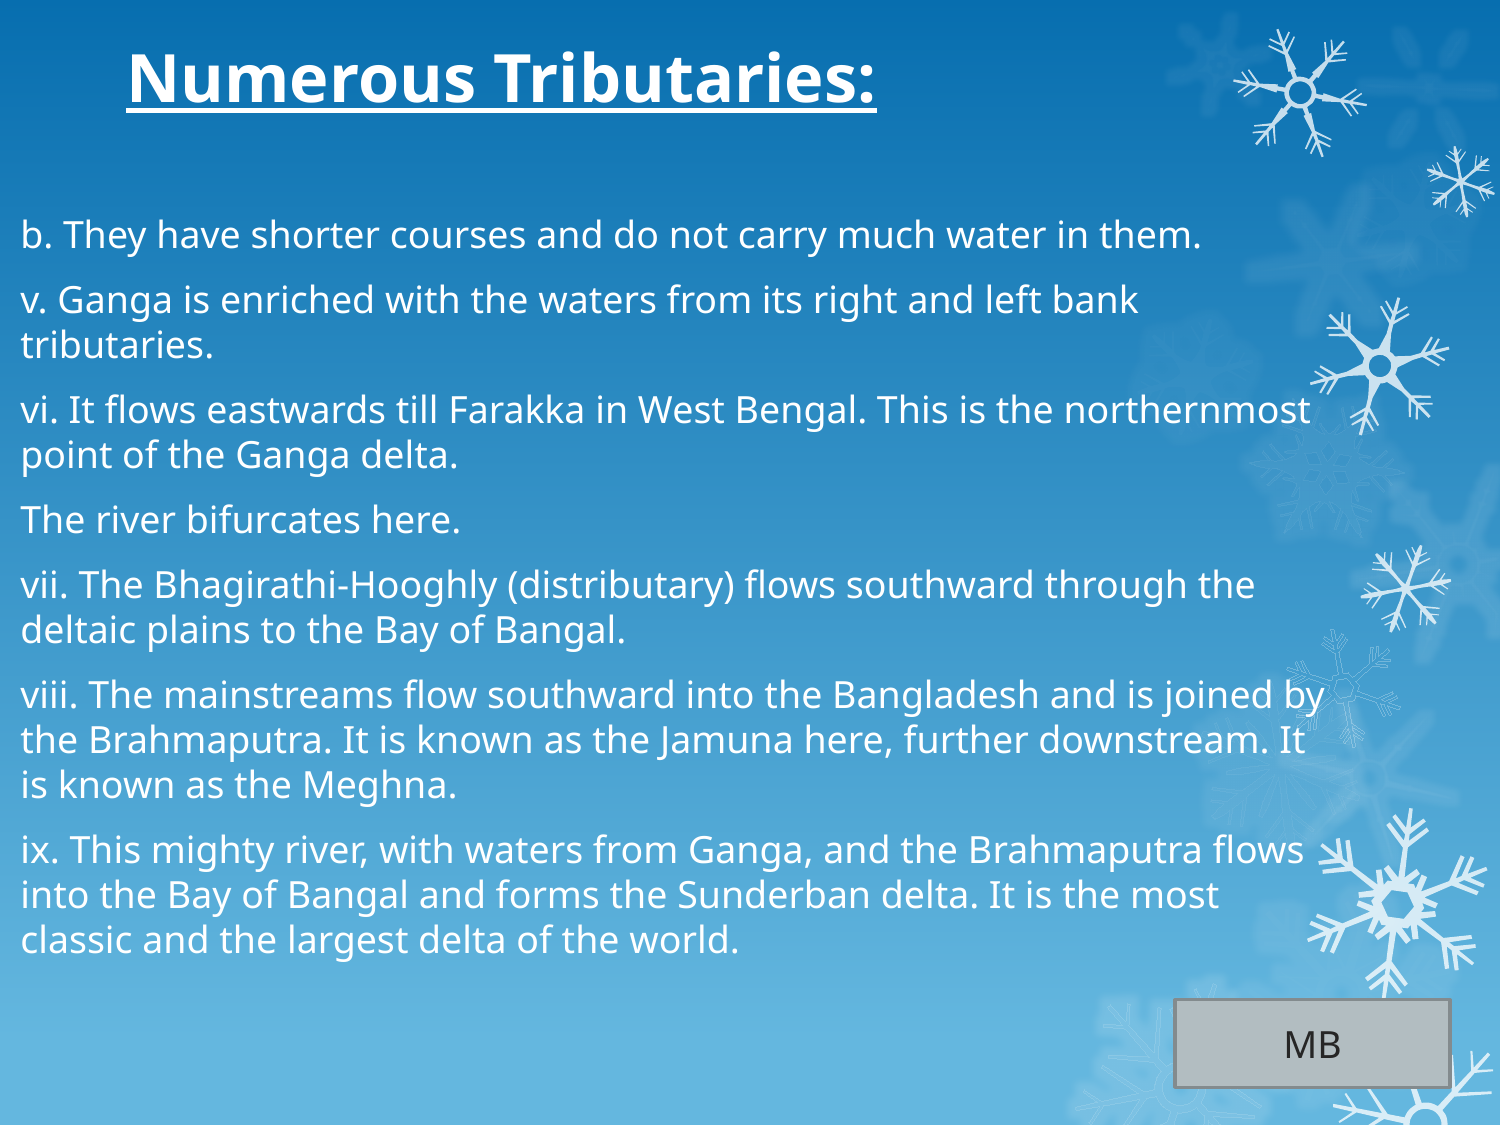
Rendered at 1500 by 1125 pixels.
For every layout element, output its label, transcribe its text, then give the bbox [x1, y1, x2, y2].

list b. They have shorter courses and do not carry much water in them. v. Ganga is enriched with the waters from its right and left bank tributaries. vi. It flows eastwards till Farakka in West Bengal. This is the northernmost point of the Ganga delta. The river bifurcates here. vii. The Bhagirathi-Hooghly (distributary) flows southward through the deltaic plains to the Bay of Bangal. viii. The mainstreams flow southward into the Bangladesh and is joined by the Brahmaputra. It is known as the Jamuna here, further downstream. It is known as the Meghna. ix. This mighty river, with waters from Ganga, and the Brahmaputra flows into the Bay of Bangal and forms the Sunderban delta. It is the most classic and the largest delta of the world. [5, 125, 1350, 1113]
text_box MB [1173, 998, 1452, 1089]
title Numerous Tributaries: [24, 12, 1194, 125]
